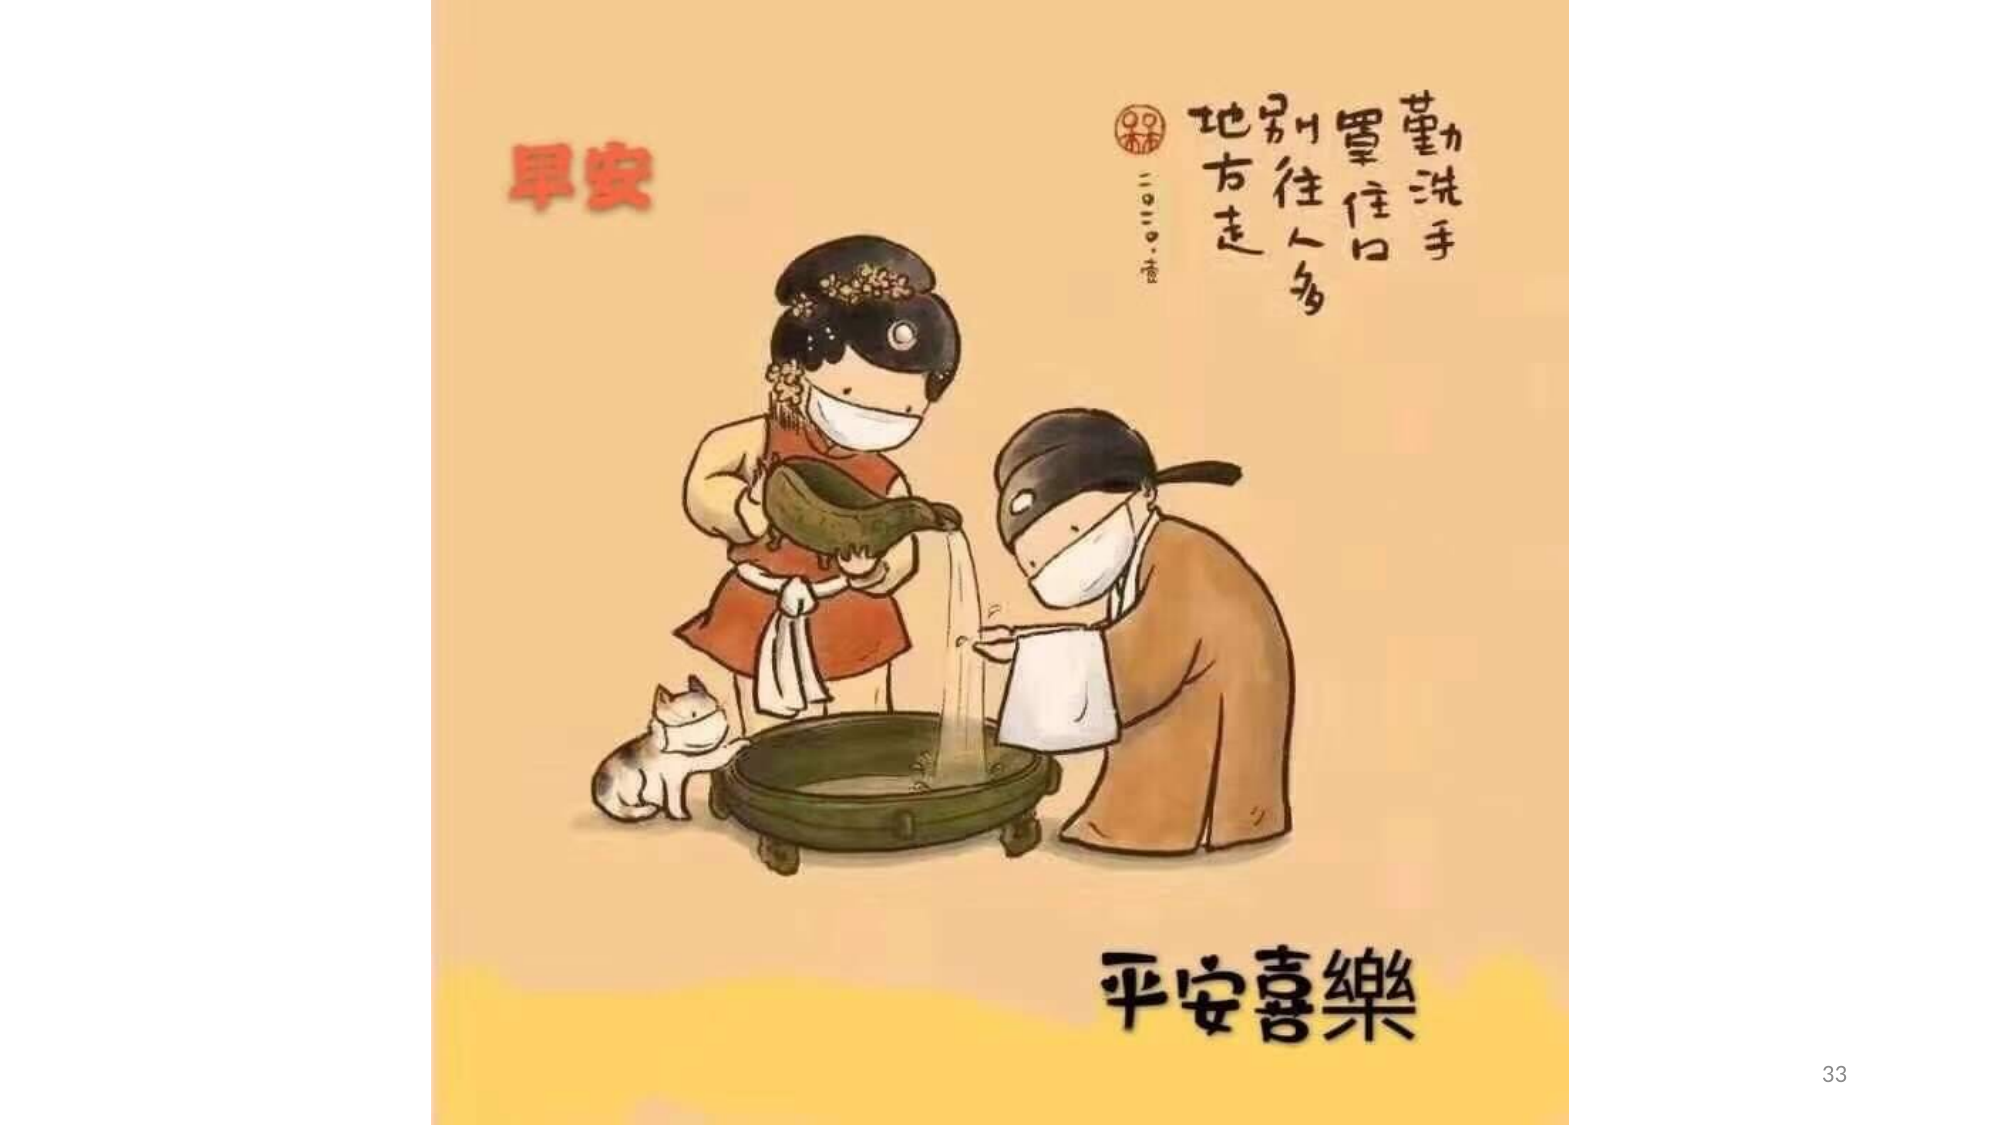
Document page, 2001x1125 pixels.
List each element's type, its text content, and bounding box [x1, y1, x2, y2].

slide_number 33 [1569, 1042, 1863, 1103]
picture [431, 0, 1569, 1125]
